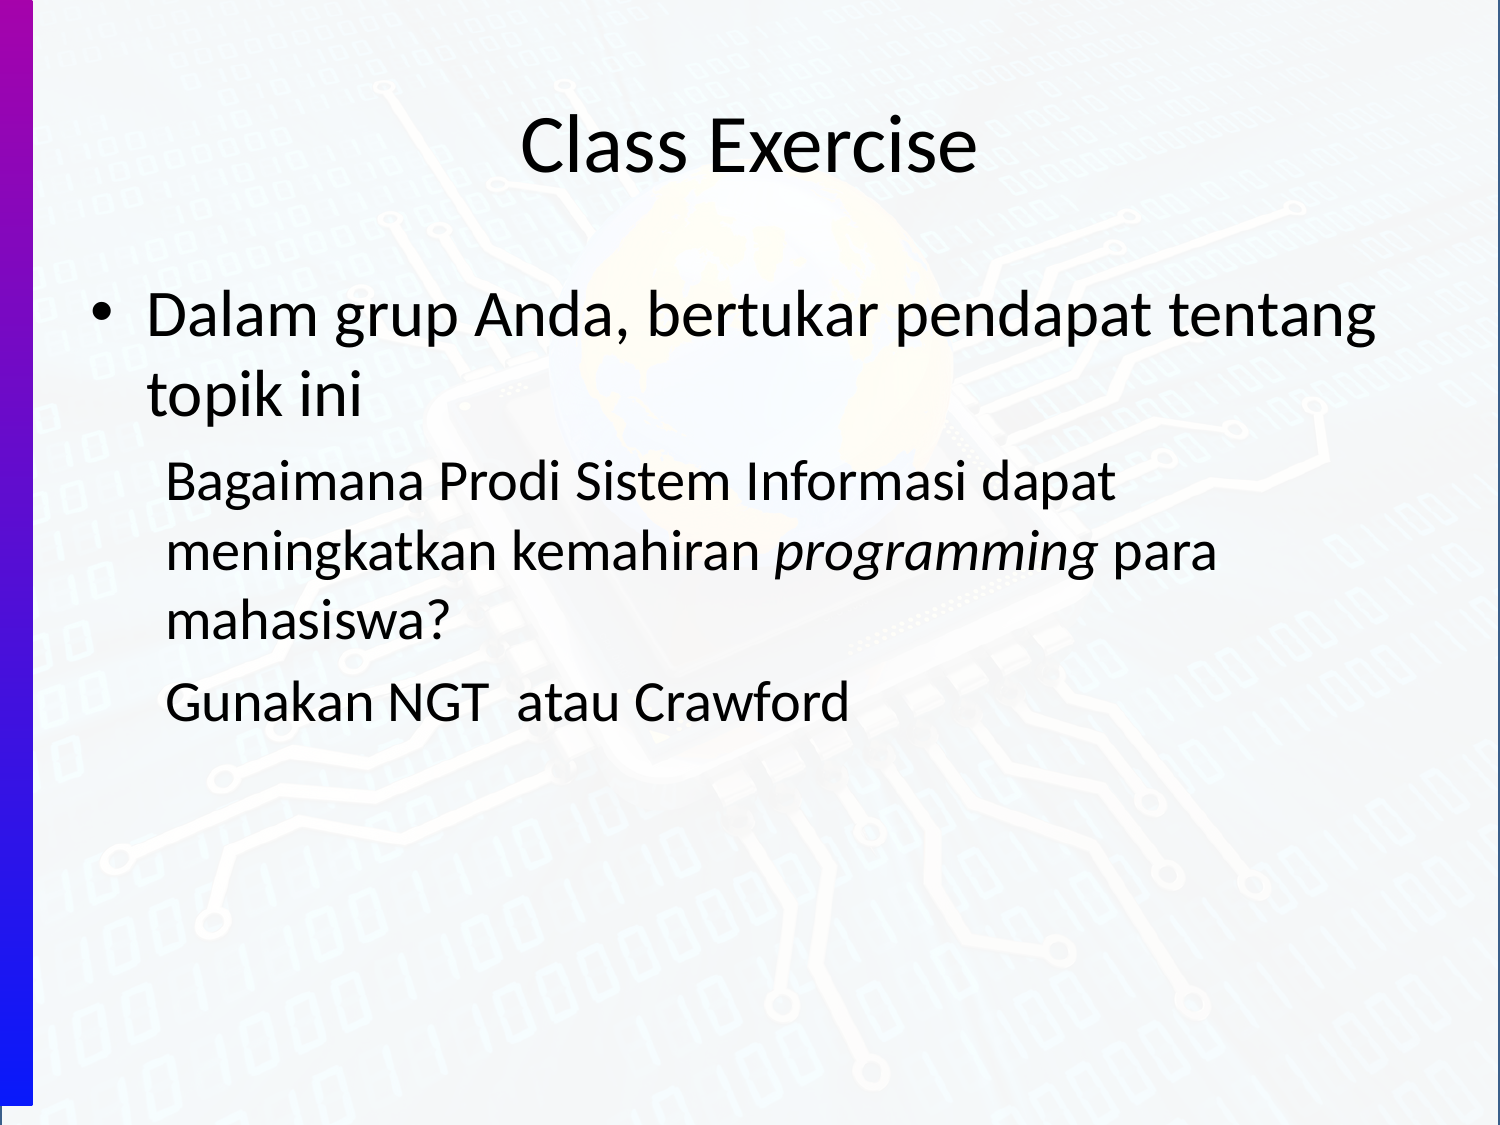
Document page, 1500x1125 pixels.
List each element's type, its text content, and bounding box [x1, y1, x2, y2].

title Class Exercise [75, 45, 1425, 233]
list Dalam grup Anda, bertukar pendapat tentang topik ini Bagaimana Prodi Sistem Informasi dapat meningkatkan kemahiran programming para mahasiswa? Gunakan NGT atau Crawford [75, 262, 1425, 1005]
